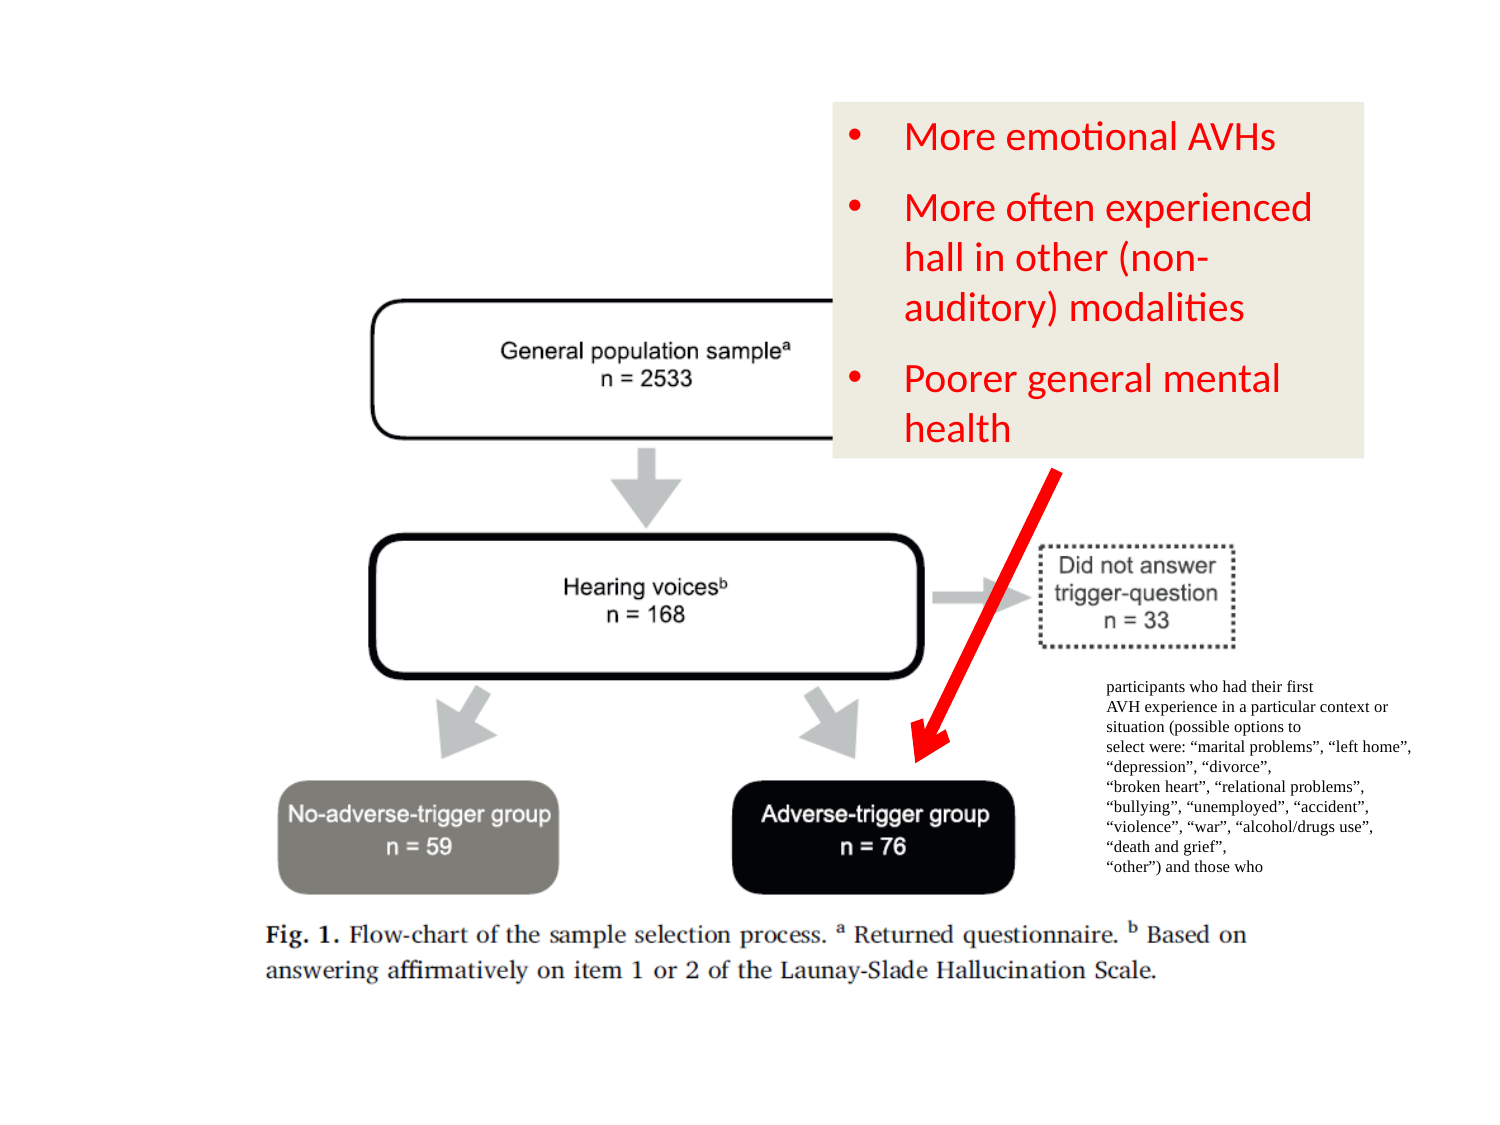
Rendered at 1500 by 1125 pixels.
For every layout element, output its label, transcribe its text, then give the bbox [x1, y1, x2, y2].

text_box participants who had their first AVH experience in a particular context or situation (possible options to select were: “marital problems”, “left home”, “depression”, “divorce”, “broken heart”, “relational problems”, “bullying”, “unemployed”, “accident”, “violence”, “war”, “alcohol/drugs use”, “death and grief”, “other”) and those who [1295, 668, 1432, 884]
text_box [915, 470, 1058, 764]
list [210, 262, 1290, 1006]
text_box More emotional AVHs More often experienced hall in other (non-auditory) modalities Poorer general mental health [832, 101, 1365, 459]
